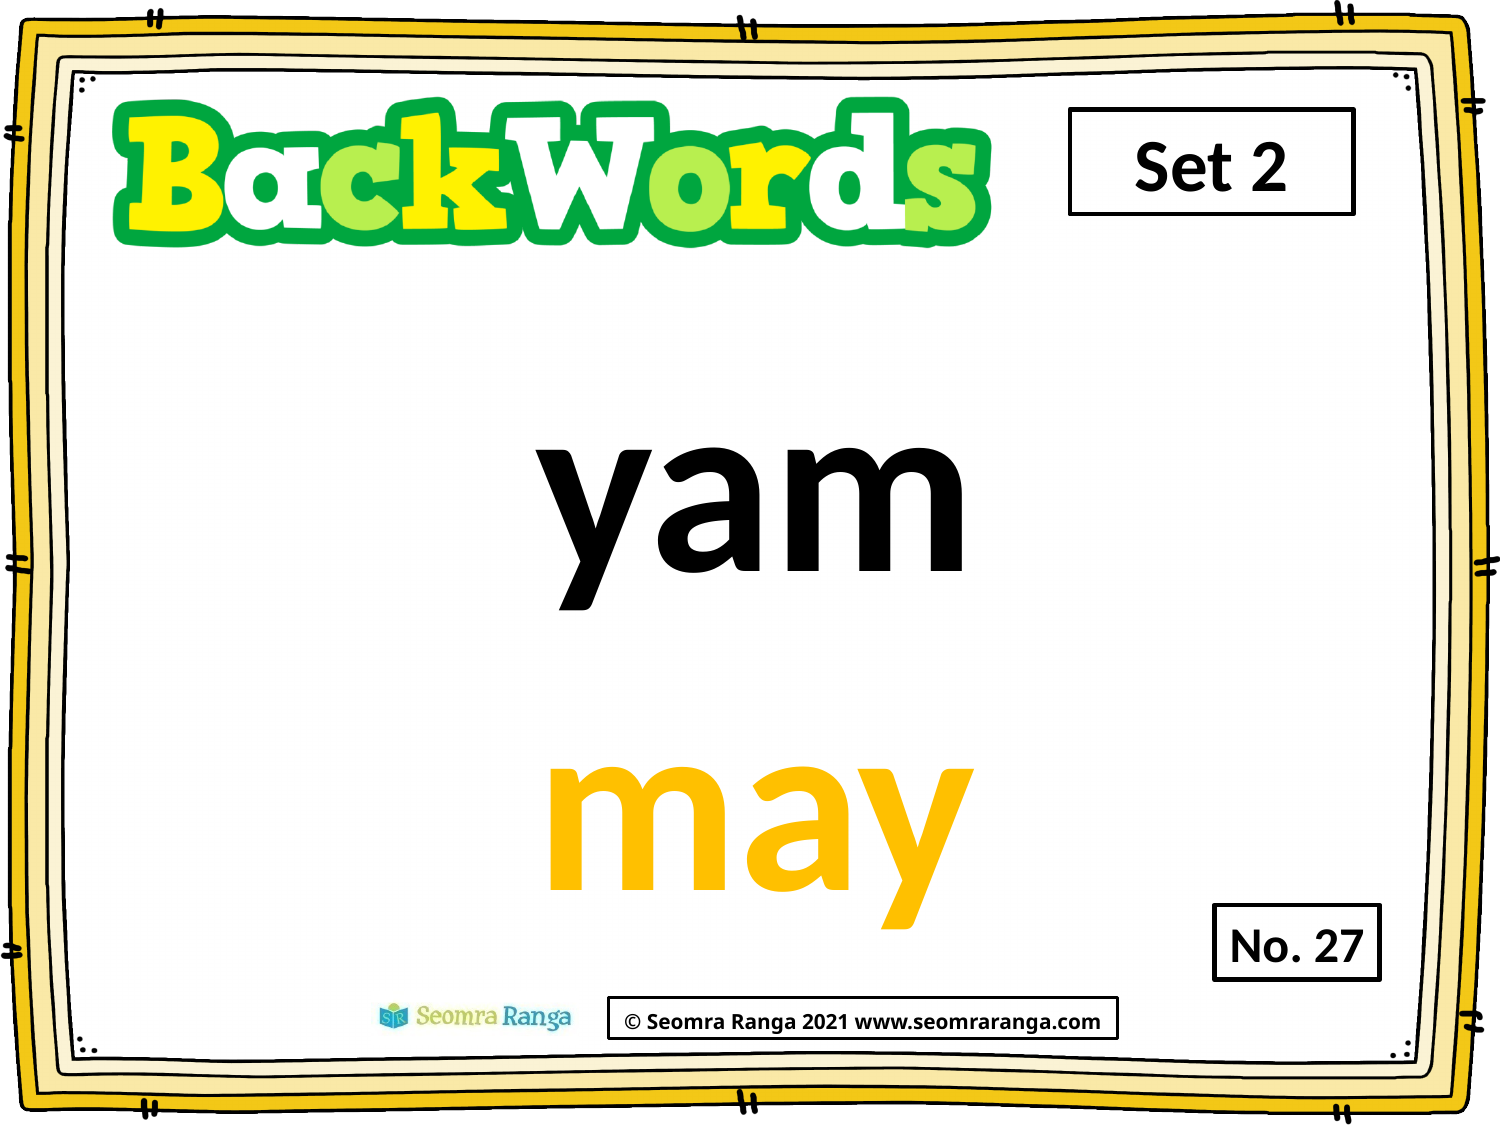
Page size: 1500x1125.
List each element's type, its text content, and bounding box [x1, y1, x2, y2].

text_box Set 2 [1069, 109, 1354, 215]
text_box yam [501, 314, 1010, 630]
text_box may [501, 632, 1010, 948]
text_box © Seomra Ranga 2021 www.seomraranga.com [608, 997, 1118, 1039]
picture [0, 0, 1500, 1125]
text_box No. 27 [1214, 905, 1380, 980]
